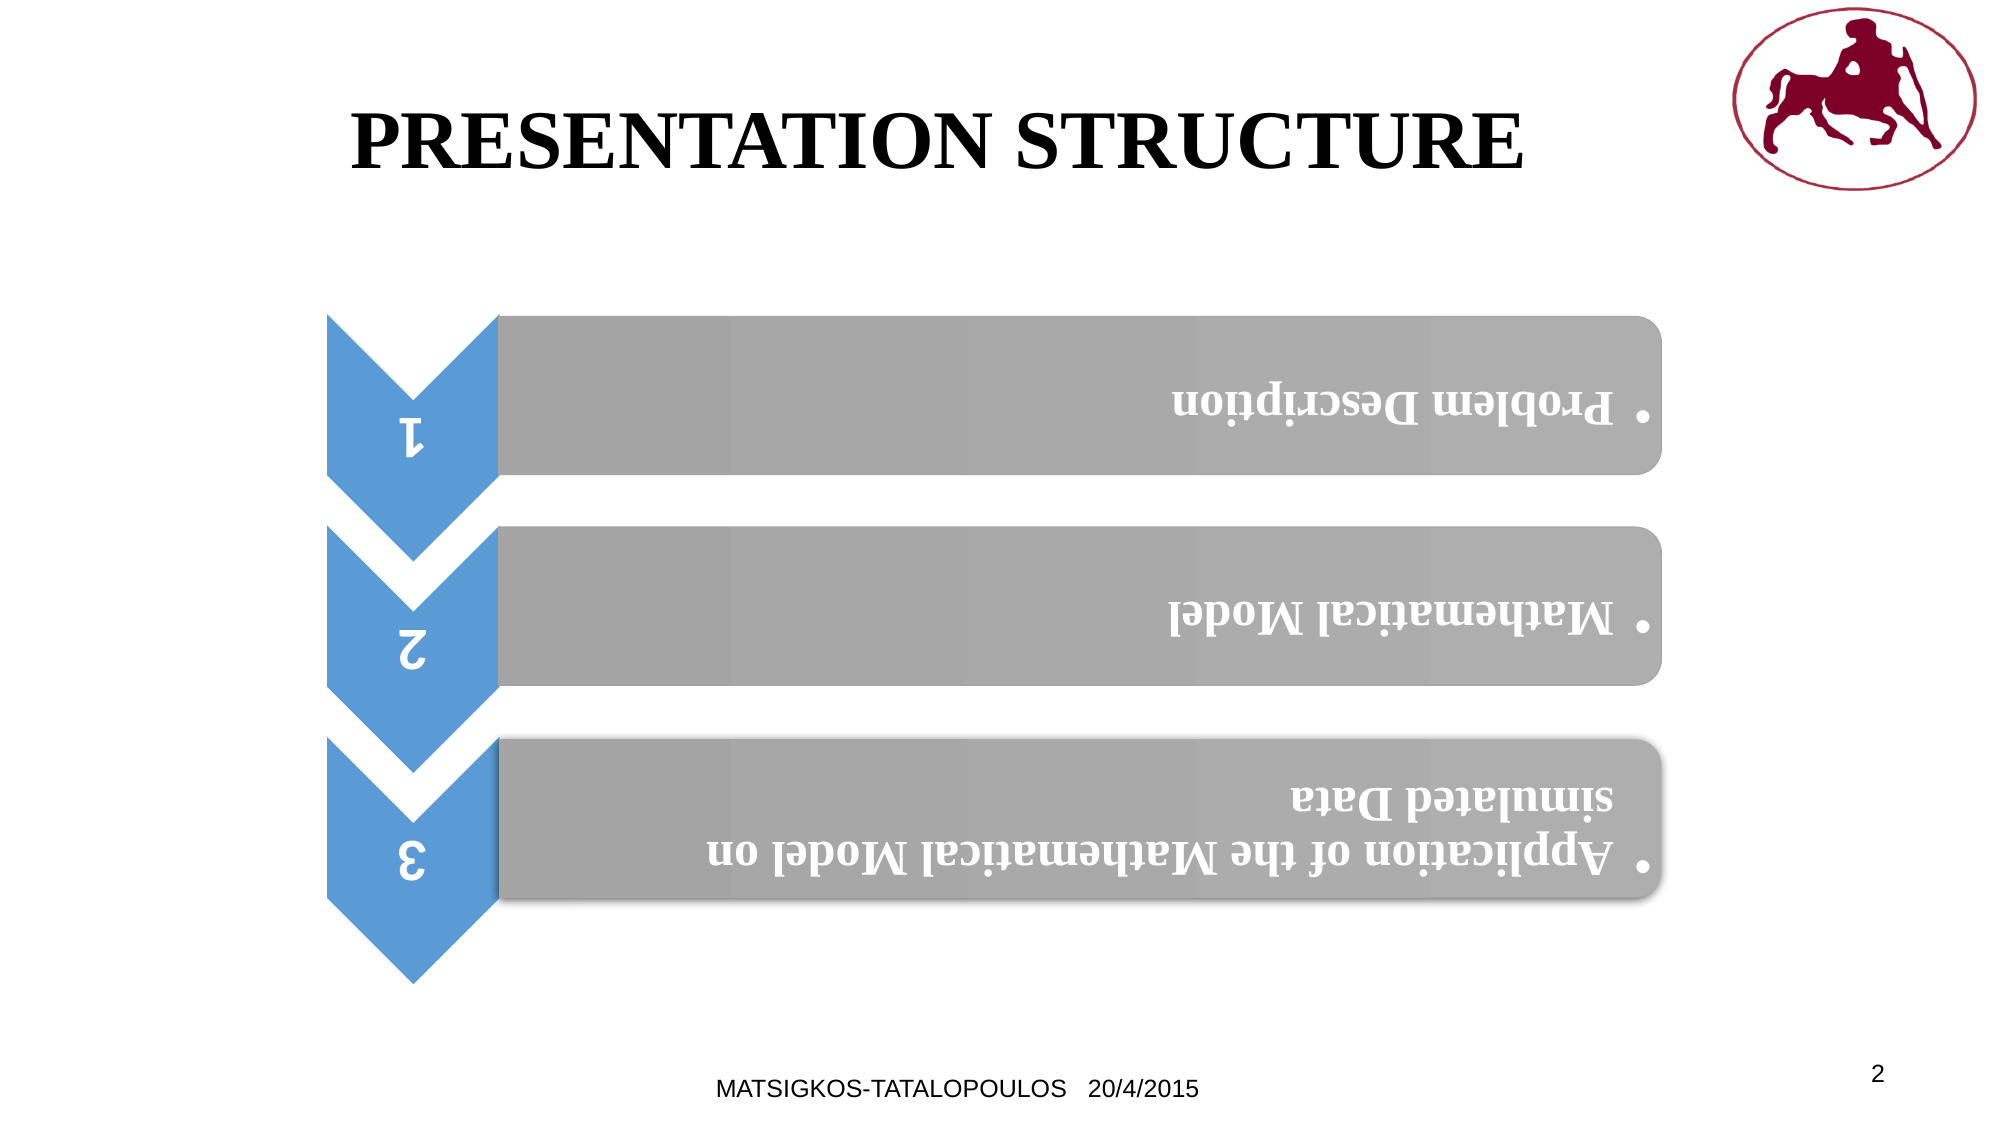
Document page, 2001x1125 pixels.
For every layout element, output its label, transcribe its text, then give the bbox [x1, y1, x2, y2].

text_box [328, 316, 1662, 984]
text_box PRESENTATION STRUCTURE [335, 78, 1543, 193]
text_box MATSIGKOS-TATALOPOULOS 20/4/2015 [307, 1042, 1610, 1103]
picture [1732, 7, 1977, 191]
slide_number 2 [1733, 1042, 1900, 1103]
